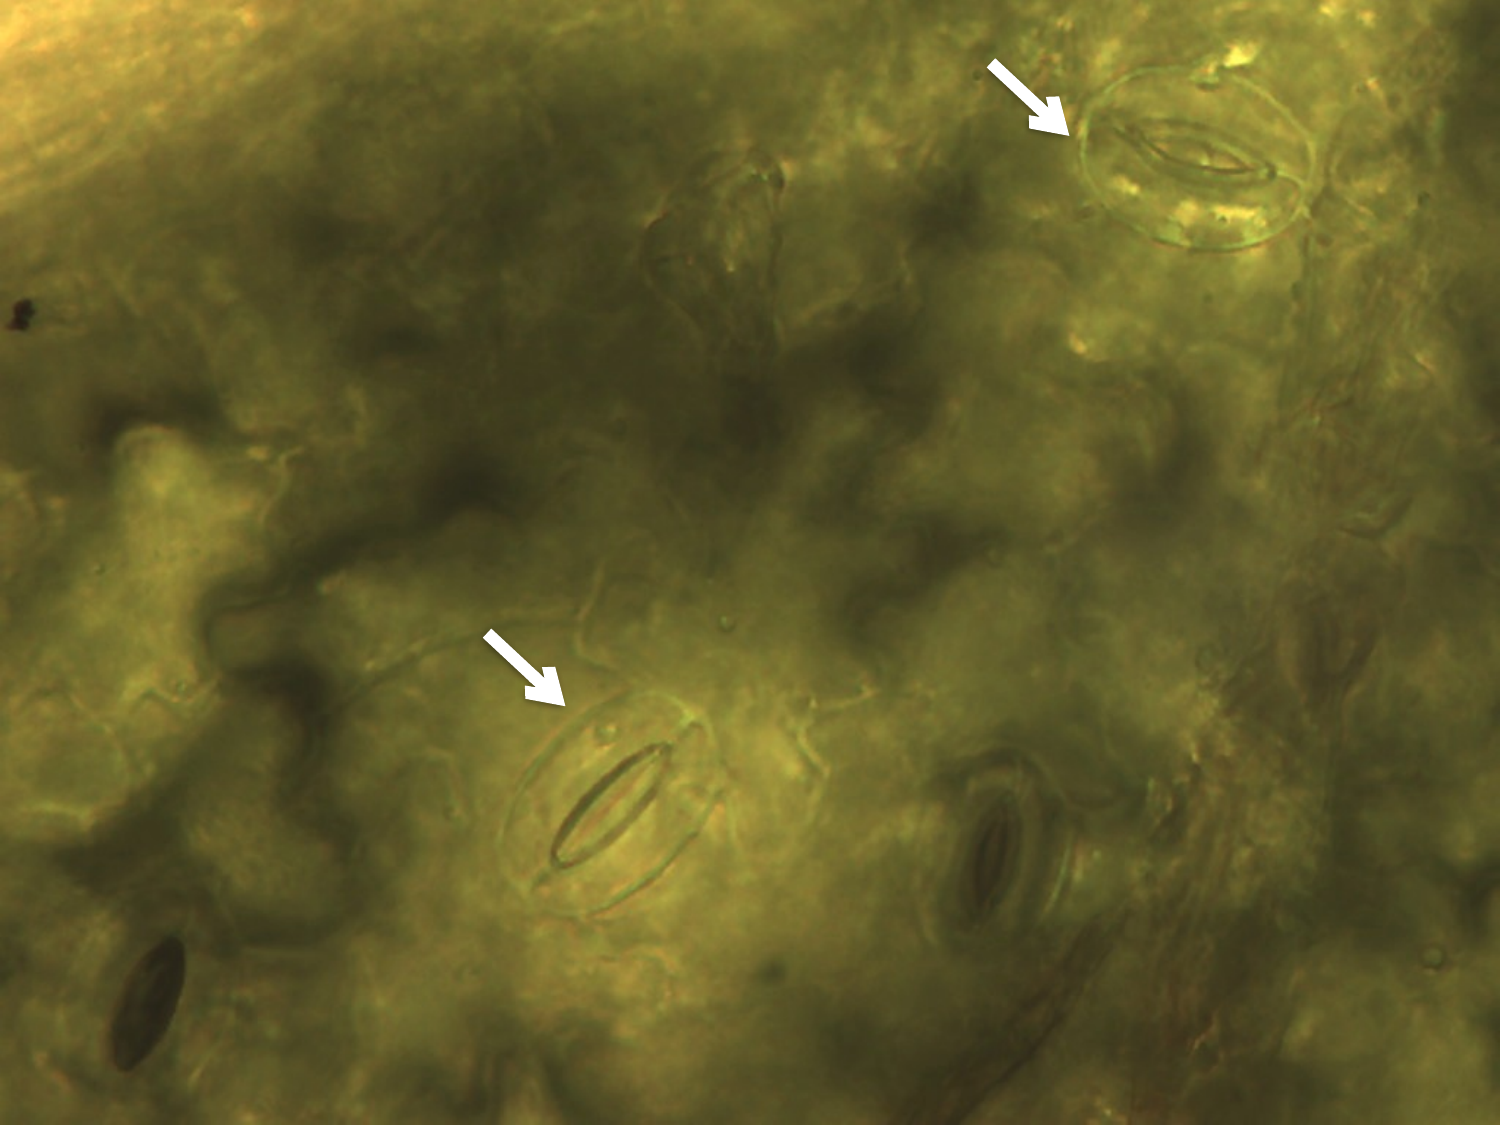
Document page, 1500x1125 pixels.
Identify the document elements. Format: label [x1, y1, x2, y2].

text_box [990, 62, 1070, 137]
text_box [486, 632, 566, 707]
picture [0, 0, 1500, 1125]
